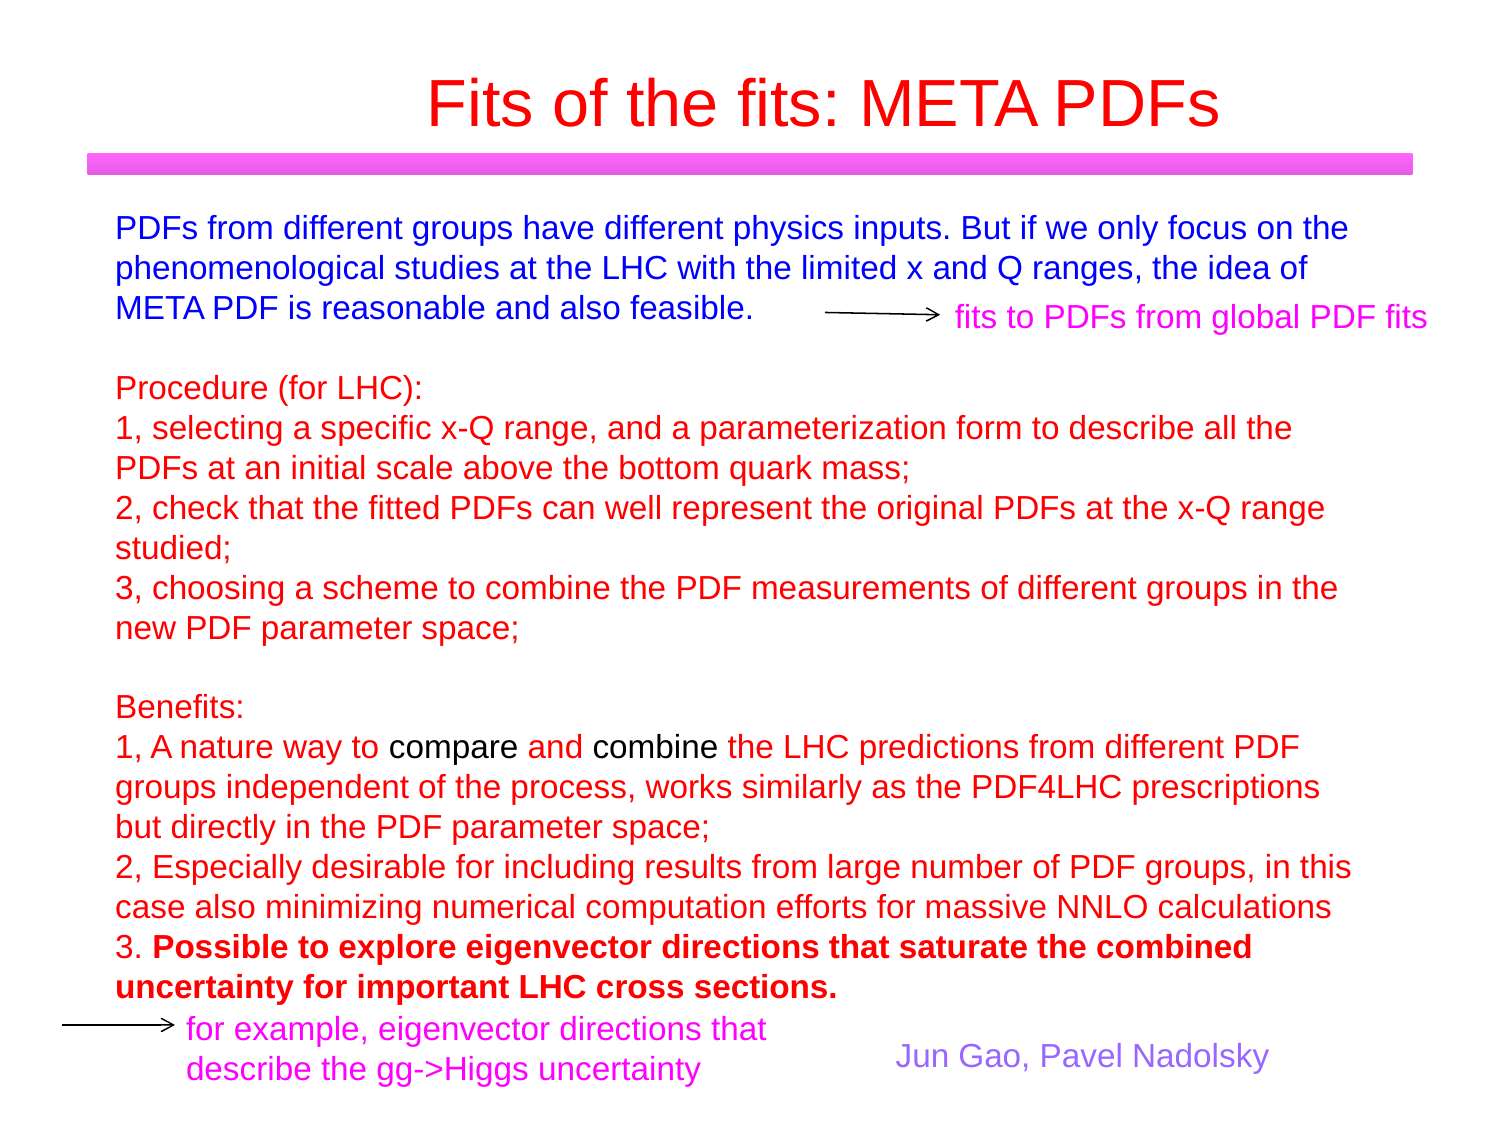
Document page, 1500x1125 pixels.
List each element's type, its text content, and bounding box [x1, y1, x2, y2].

text_box Jun Gao, Pavel Nadolsky [880, 1026, 1285, 1082]
text_box Fits of the fits: META PDFs [412, 52, 1237, 147]
text_box fits to PDFs from global PDF fits [940, 287, 1444, 343]
text_box PDFs from different groups have different physics inputs. But if we only focus on the phenomenological studies at the LHC with the limited x and Q ranges, the idea of META PDF is reasonable and also feasible. Procedure (for LHC): 1, selecting a specific x-Q range, and a parameterization form to describe all the PDFs at an initial scale above the bottom quark mass; 2, check that the fitted PDFs can well represent the original PDFs at the x-Q range studied; 3, choosing a scheme to combine the PDF measurements of different groups in the new PDF parameter space; Benefits: 1, A nature way to compare and combine the LHC predictions from different PDF groups independent of the process, works similarly as the PDF4LHC prescriptions but directly in the PDF parameter space; 2, Especially desirable for including results from large number of PDF groups, in this case also minimizing numerical computation efforts for massive NNLO calculations 3. Possible to explore eigenvector directions that saturate the combined uncertainty for important LHC cross sections. [100, 199, 1376, 1093]
text_box for example, eigenvector directions that describe the gg->Higgs uncertainty [171, 999, 783, 1095]
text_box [824, 312, 938, 316]
